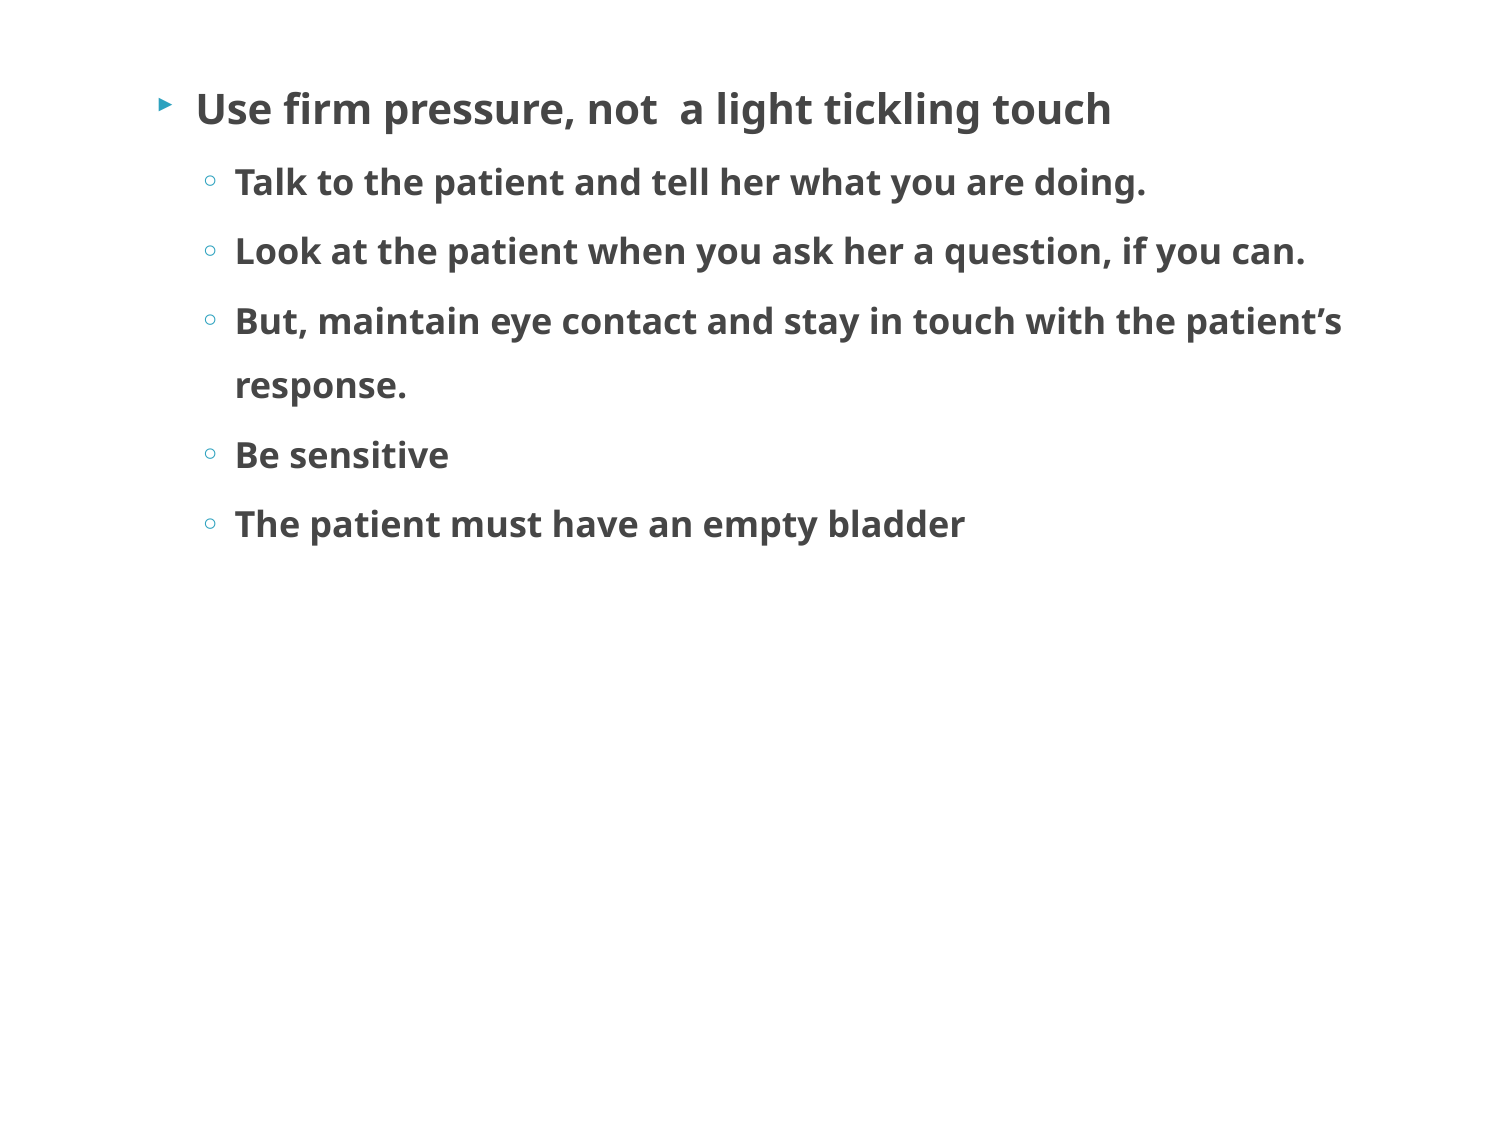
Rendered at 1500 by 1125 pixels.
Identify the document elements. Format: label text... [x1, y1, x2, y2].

list Use firm pressure, not a light tickling touch Talk to the patient and tell her what you are doing. Look at the patient when you ask her a question, if you can. But, maintain eye contact and stay in touch with the patient’s response. Be sensitive The patient must have an empty bladder [125, 50, 1400, 725]
